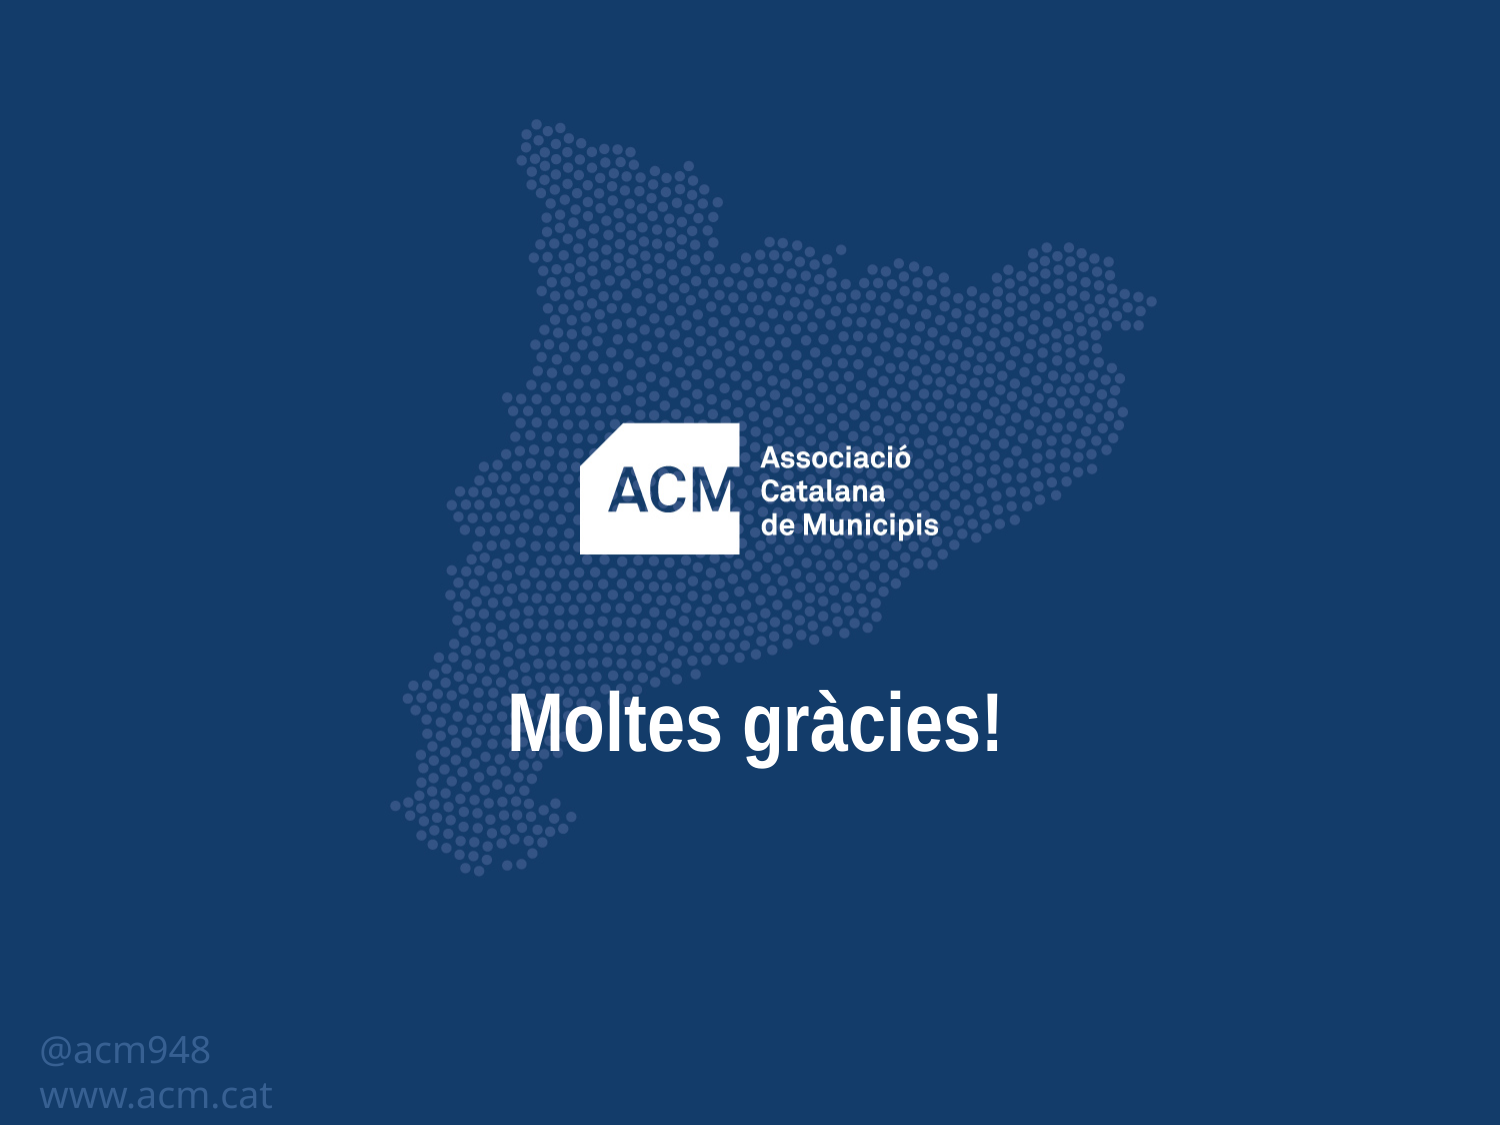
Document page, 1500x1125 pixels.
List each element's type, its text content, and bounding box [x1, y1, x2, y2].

text_box @acm948 www.acm.cat [24, 1018, 319, 1124]
picture [0, 0, 1500, 1125]
text_box Moltes gràcies! [68, 580, 1444, 684]
